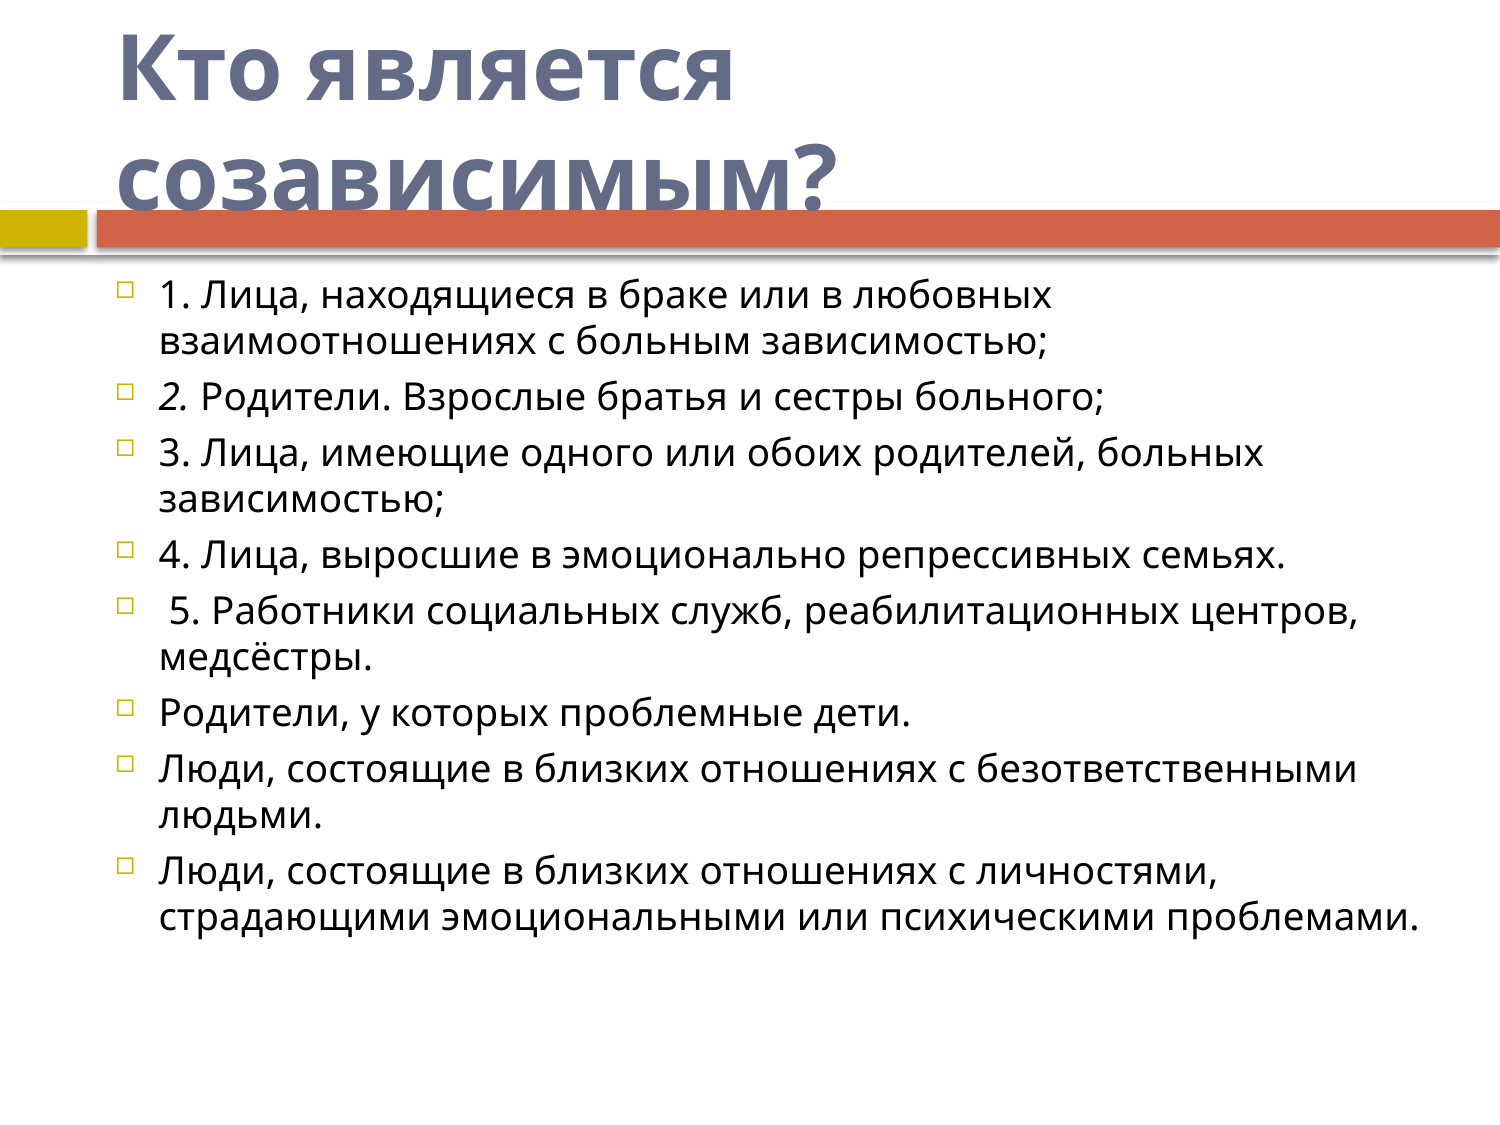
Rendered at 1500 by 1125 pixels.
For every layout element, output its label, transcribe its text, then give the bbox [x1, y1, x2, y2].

title Кто является созависимым? [100, 37, 1438, 200]
list 1. Лица, находящиеся в браке или в любовных взаимоотношениях с больным зависимостью; 2. Родители. Взрослые братья и сестры больного; 3. Лица, имеющие одного или обоих родителей, больных зависимостью; 4. Лица, выросшие в эмоционально репрессивных семьях. 5. Работники социальных служб, реабилитационных центров, медсёстры. Родители, у которых проблемные дети. Люди, состоящие в близких отношениях с безответственными людьми. Люди, состоящие в близких отношениях с личностями, страдающими эмоциональными или психическими проблемами. [100, 262, 1438, 1000]
